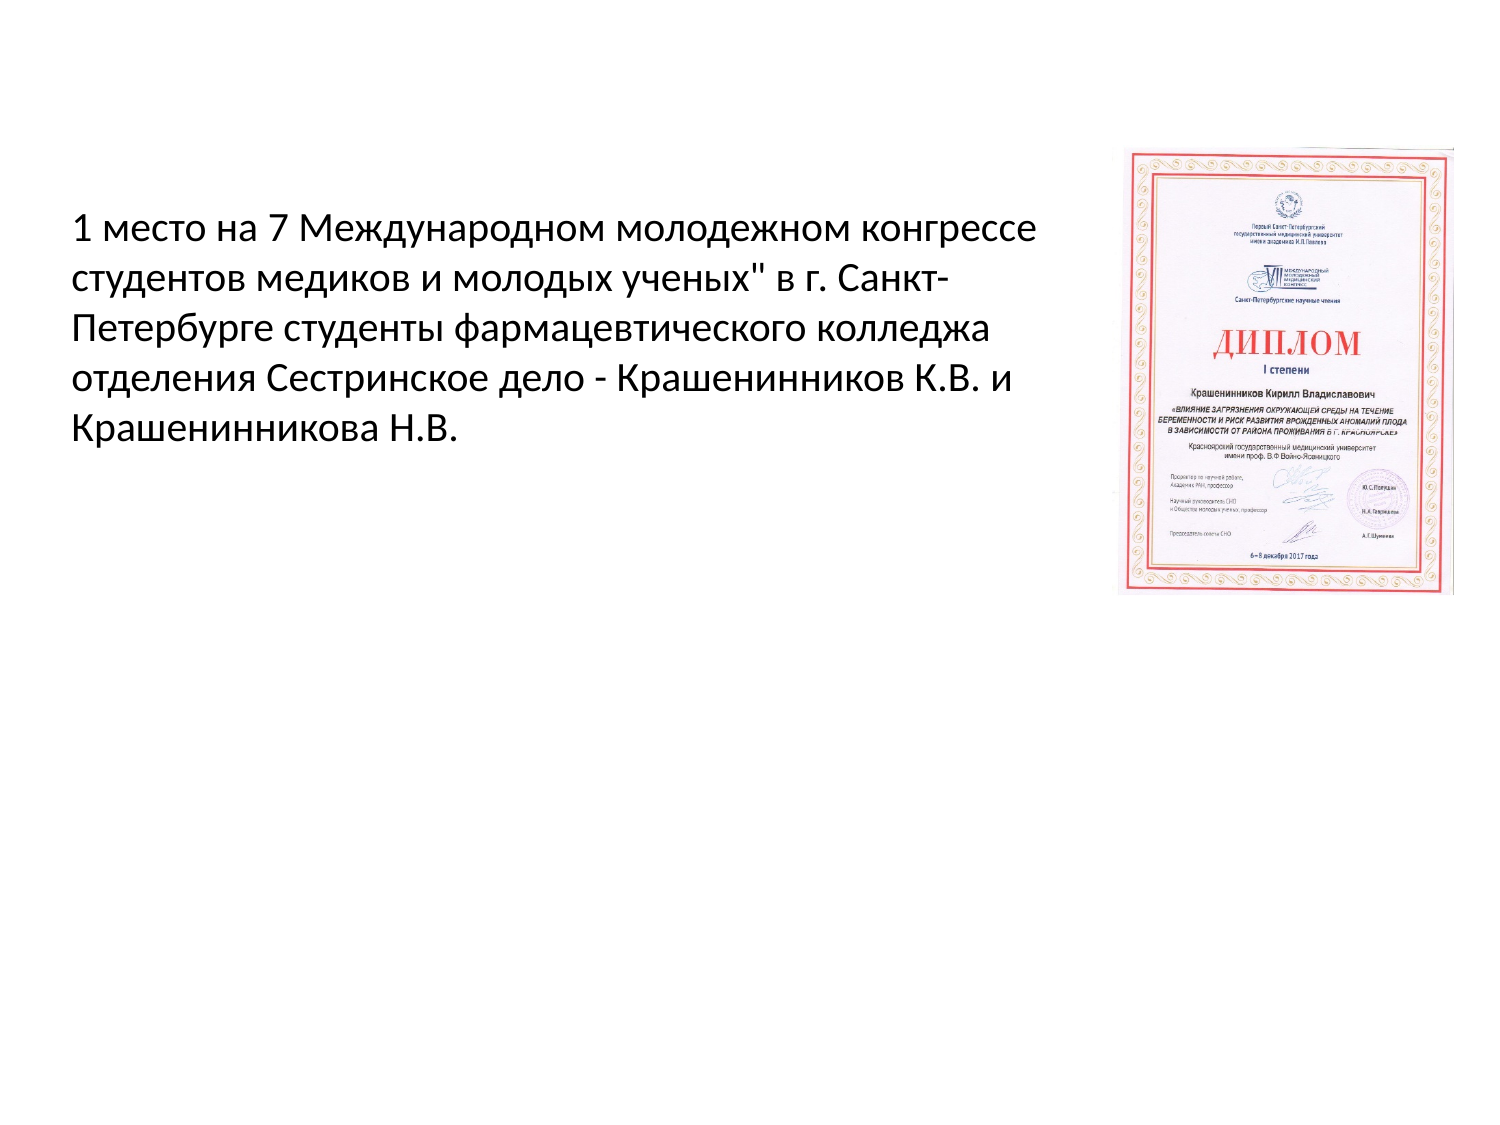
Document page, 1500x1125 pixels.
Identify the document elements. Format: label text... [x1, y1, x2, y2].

list 1 место на 7 Международном молодежном конгрессе студентов медиков и молодых ученых" в г. Санкт-Петербурге студенты фармацевтического колледжа отделения Сестринское дело - Крашенинников К.В. и Крашенинникова Н.В. [71, 200, 1088, 453]
picture [1112, 144, 1454, 596]
